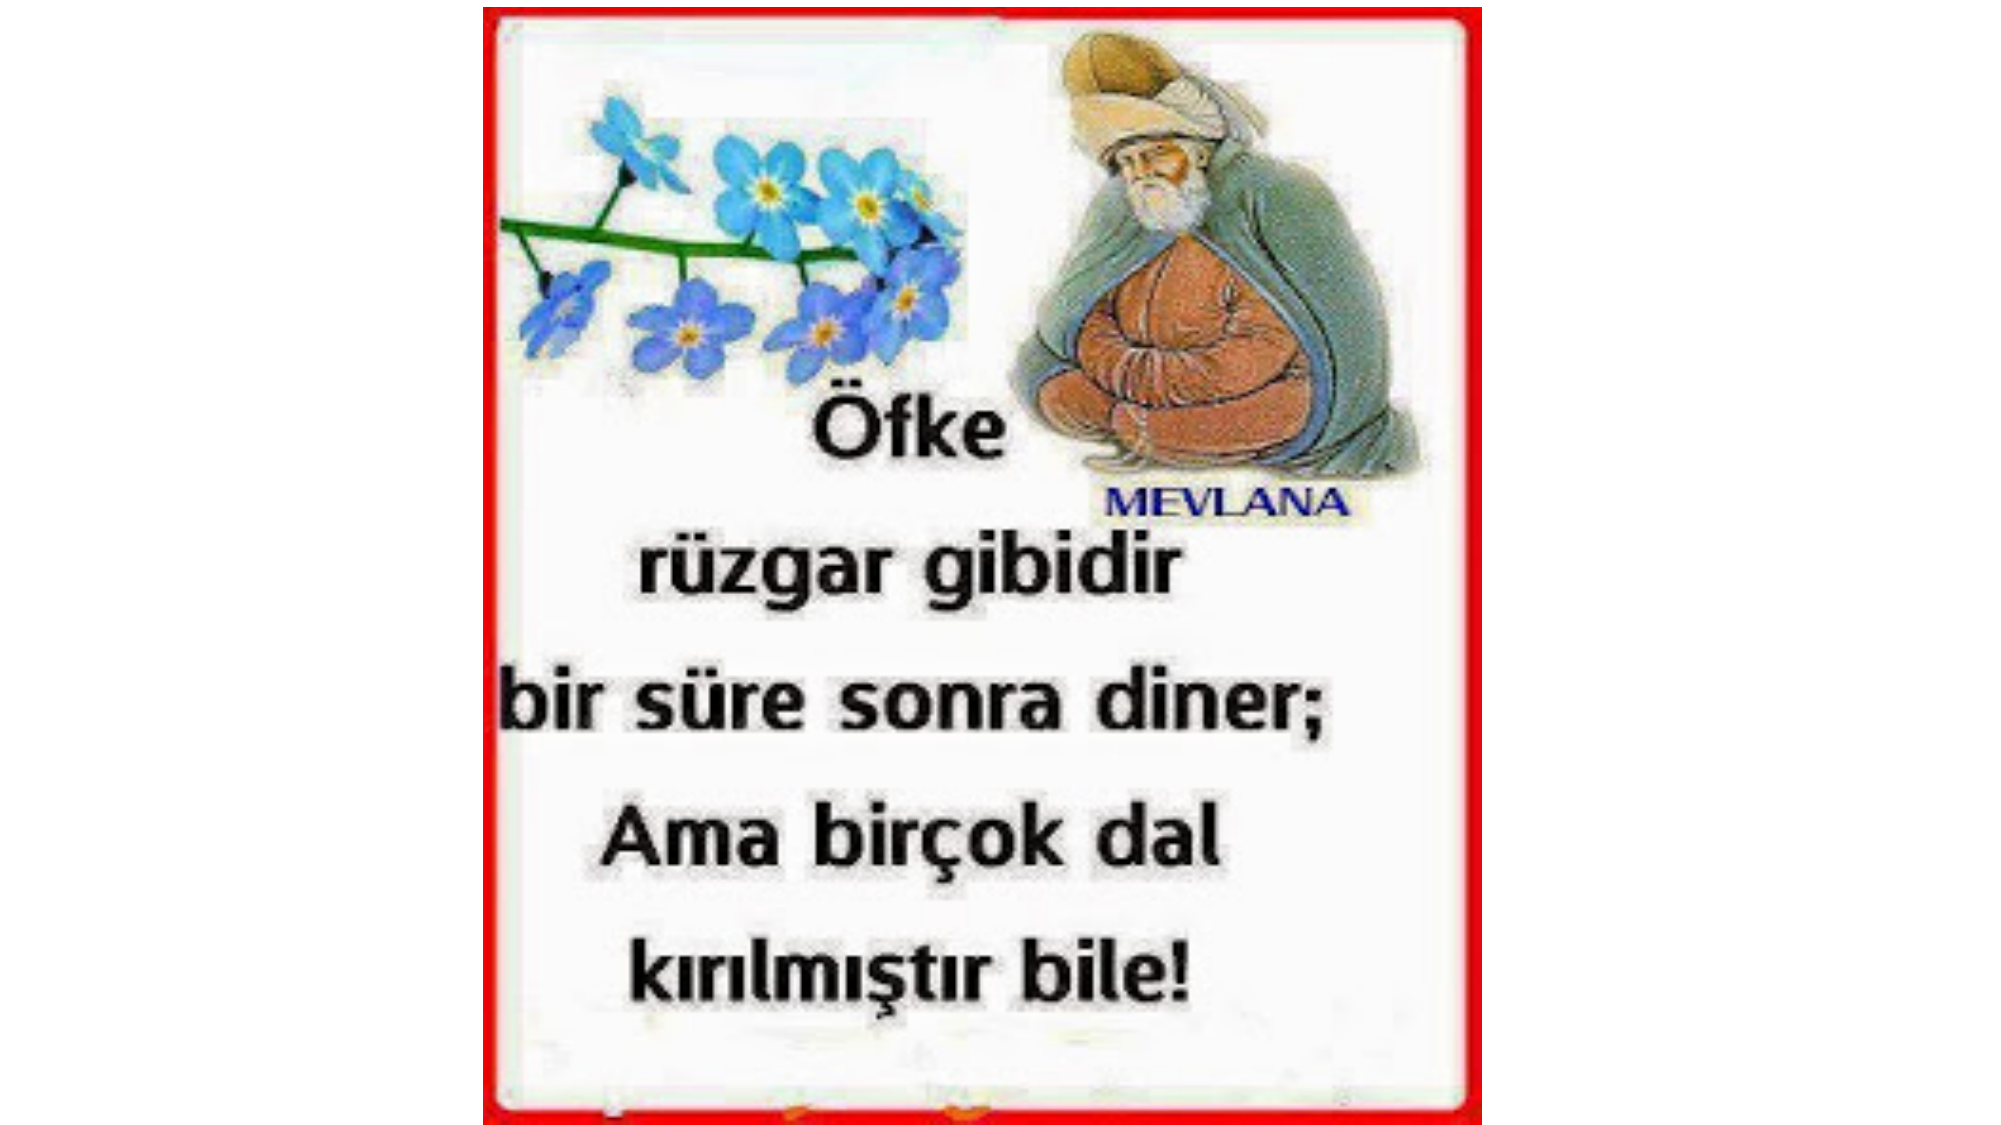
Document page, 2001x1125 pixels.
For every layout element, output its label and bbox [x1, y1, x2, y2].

picture [483, 7, 1482, 1125]
